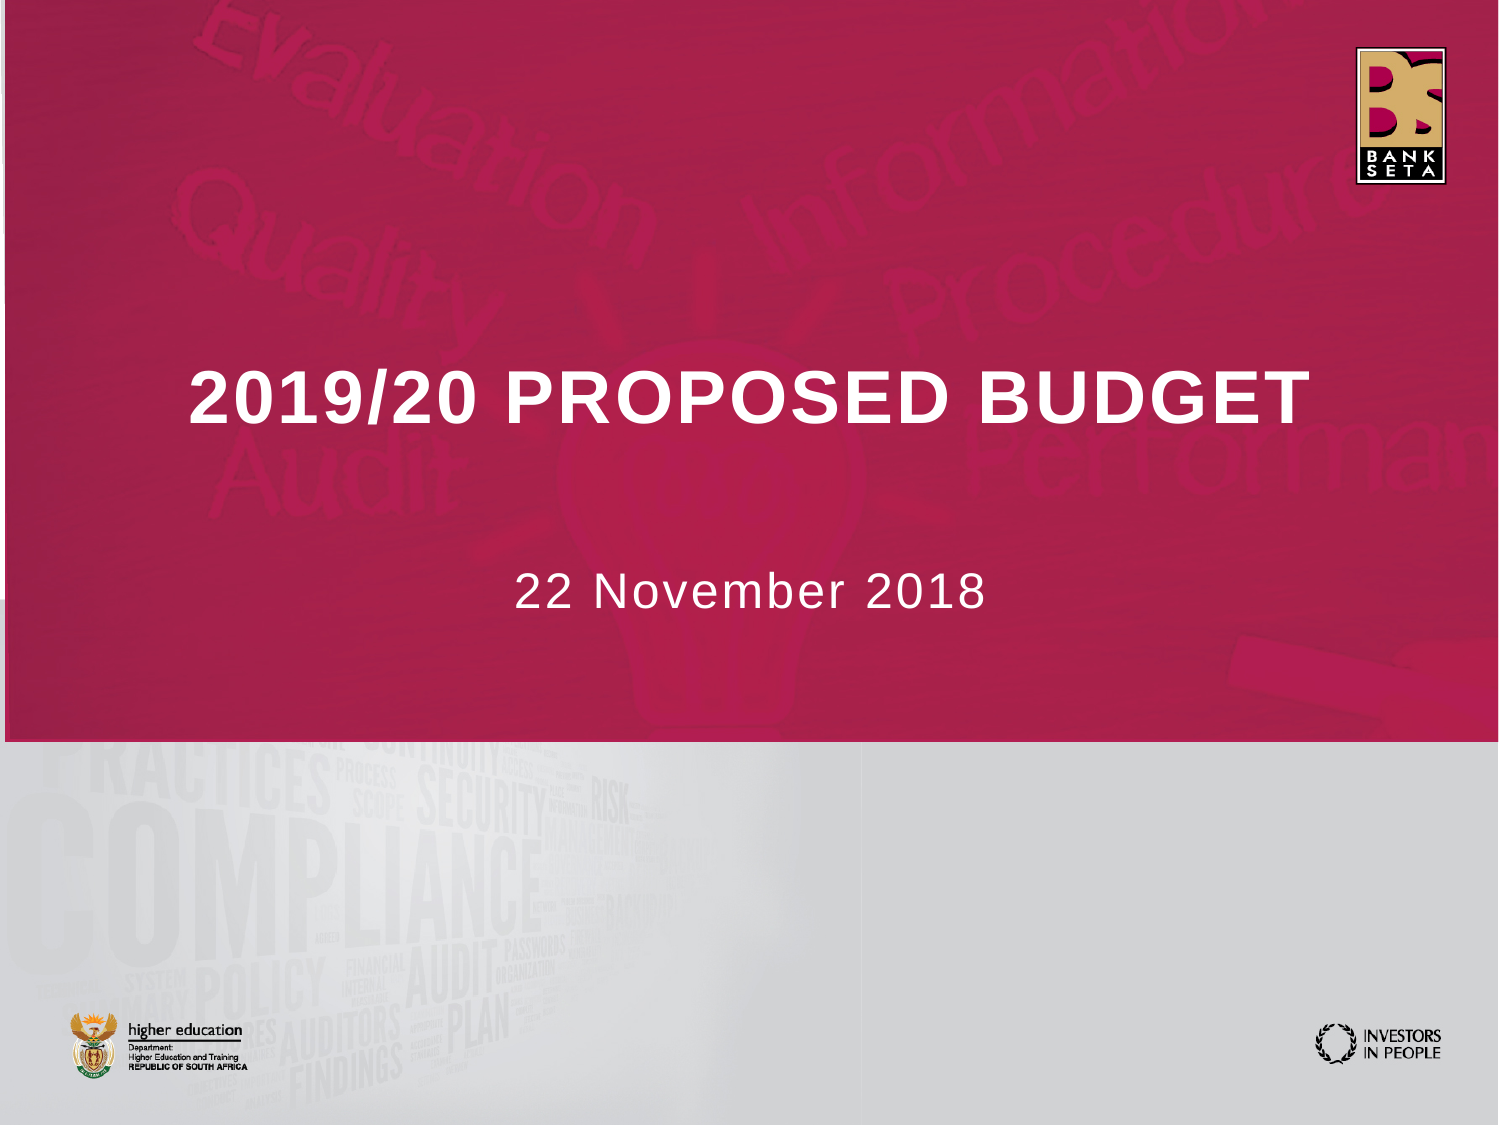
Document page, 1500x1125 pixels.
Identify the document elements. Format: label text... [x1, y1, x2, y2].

picture [0, 626, 1500, 1125]
text_box 2019/20 PROPOSED BUDGET 22 November 2018 [0, 341, 1500, 626]
picture [0, 0, 1500, 341]
